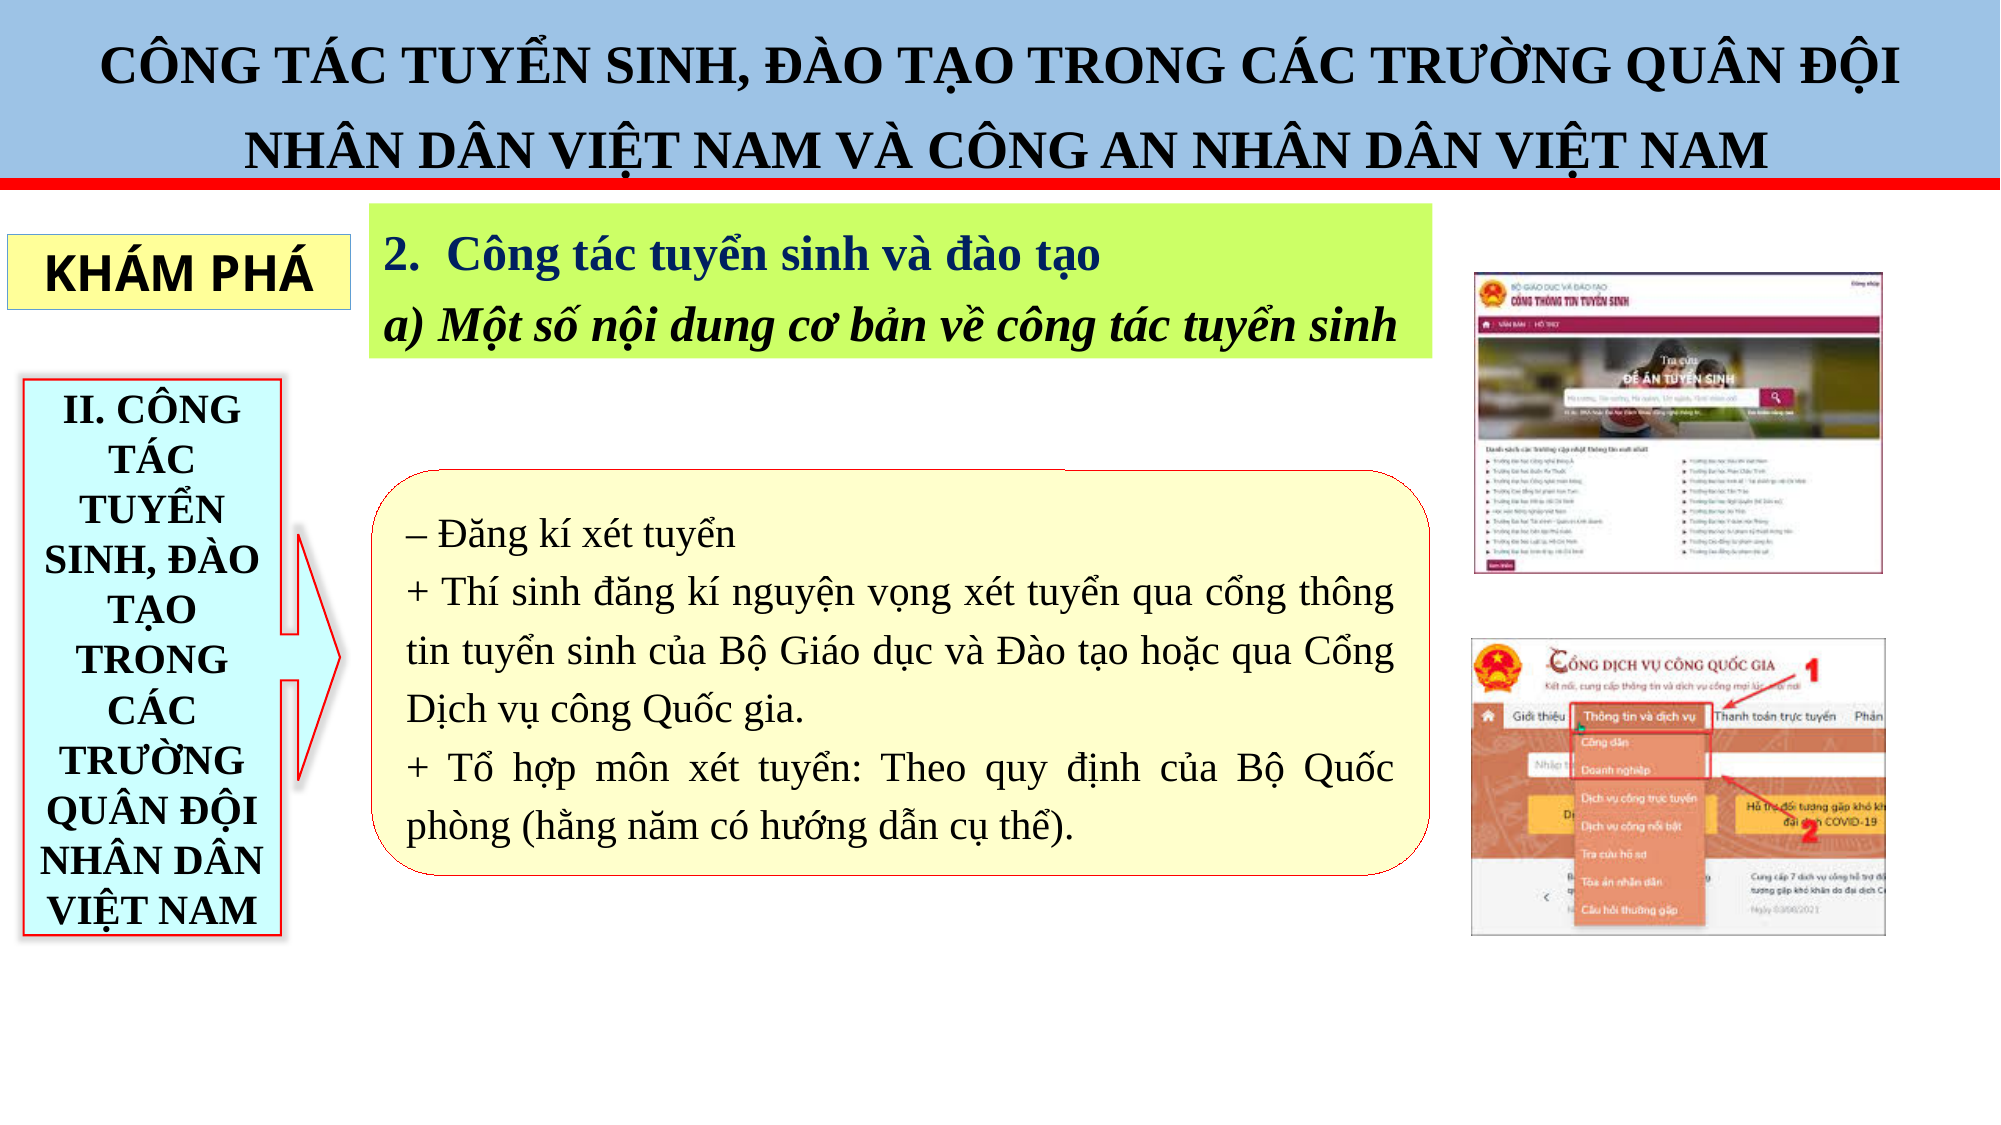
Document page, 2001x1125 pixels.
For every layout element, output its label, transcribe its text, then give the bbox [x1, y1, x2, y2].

text_box – Đăng kí xét tuyển + Thí sinh đăng kí nguyện vọng xét tuyển qua cổng thông tin tuyển sinh của Bộ Giáo dục và Đào tạo hoặc qua Cổng Dịch vụ công Quốc gia. + Tổ hợp môn xét tuyển: Theo quy định của Bộ Quốc phòng (hằng năm có hướng dẫn cụ thể). [371, 469, 1430, 876]
text_box 2. Công tác tuyển sinh và đào tạo a) Một số nội dung cơ bản về công tác tuyển sinh [369, 203, 1433, 359]
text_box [0, 0, 2000, 190]
text_box KHÁM PHÁ [7, 234, 351, 310]
text_box II. CÔNG TÁC TUYỂN SINH, ĐÀO TẠO TRONG CÁC TRƯỜNG QUÂN ĐỘI NHÂN DÂN VIỆT NAM [22, 378, 342, 937]
picture [1474, 272, 1883, 574]
picture [1471, 638, 1886, 936]
